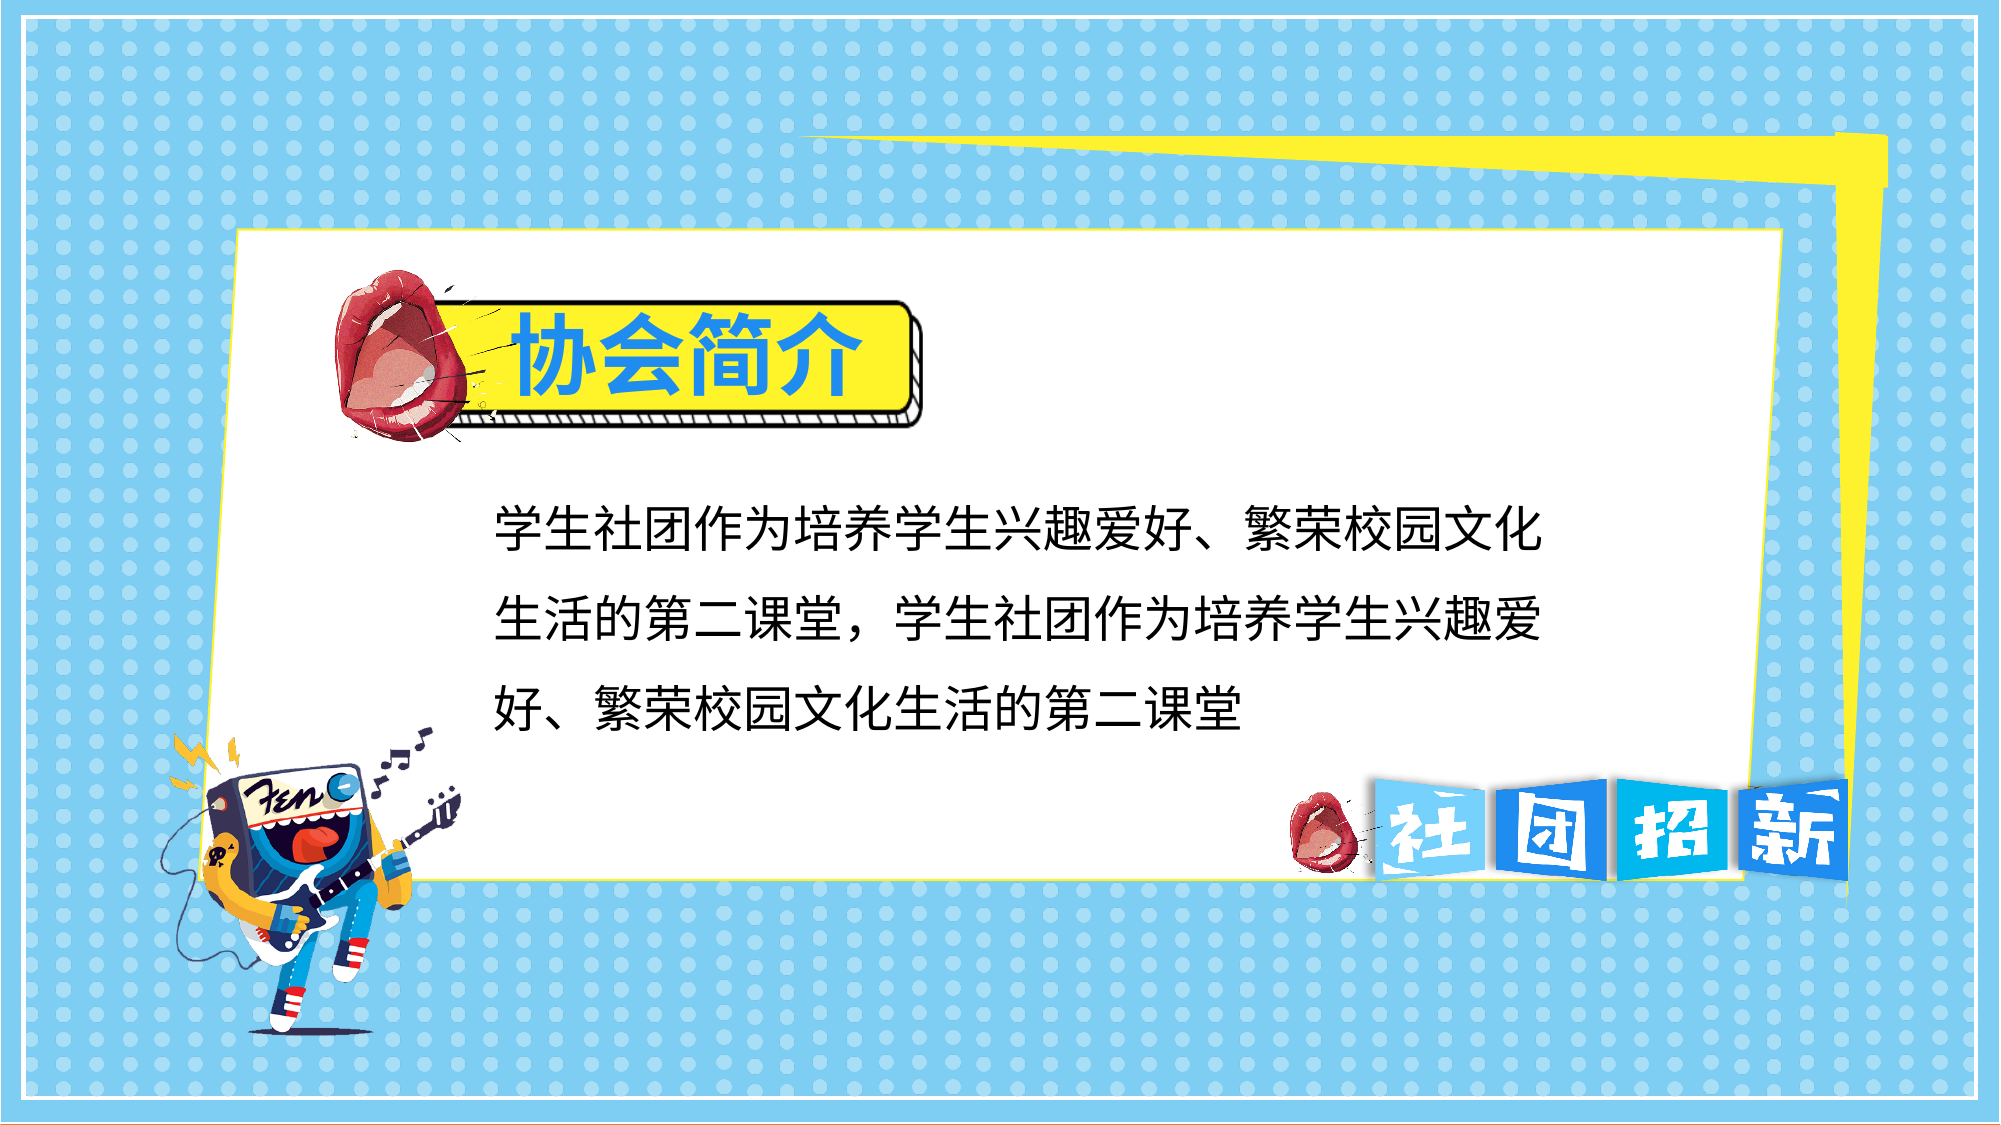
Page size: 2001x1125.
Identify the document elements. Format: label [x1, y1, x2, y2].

text_box [1288, 770, 1870, 905]
text_box [0, 0, 2000, 1123]
text_box [331, 224, 798, 509]
text_box [798, 132, 1889, 908]
picture [137, 707, 483, 1053]
